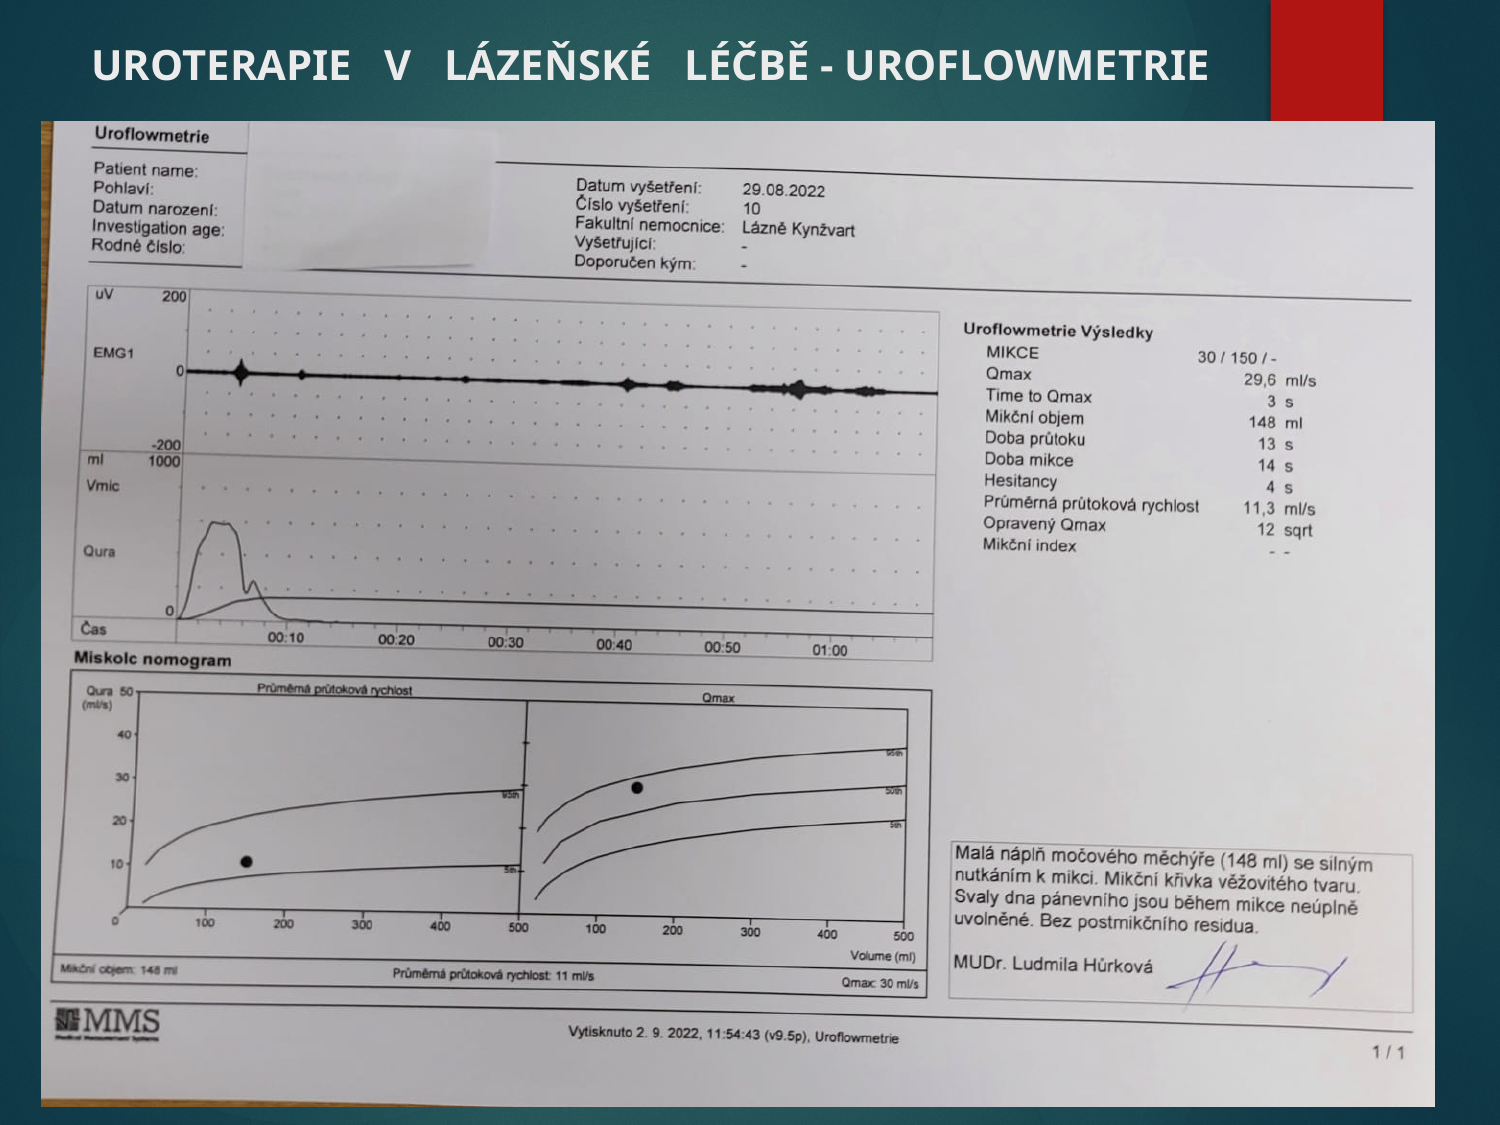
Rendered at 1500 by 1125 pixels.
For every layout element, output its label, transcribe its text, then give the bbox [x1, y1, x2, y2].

text_box UROTERAPIE V LÁZEŇSKÉ LÉČBĚ - UROFLOWMETRIE [76, 30, 1326, 118]
picture [40, 120, 1436, 1108]
